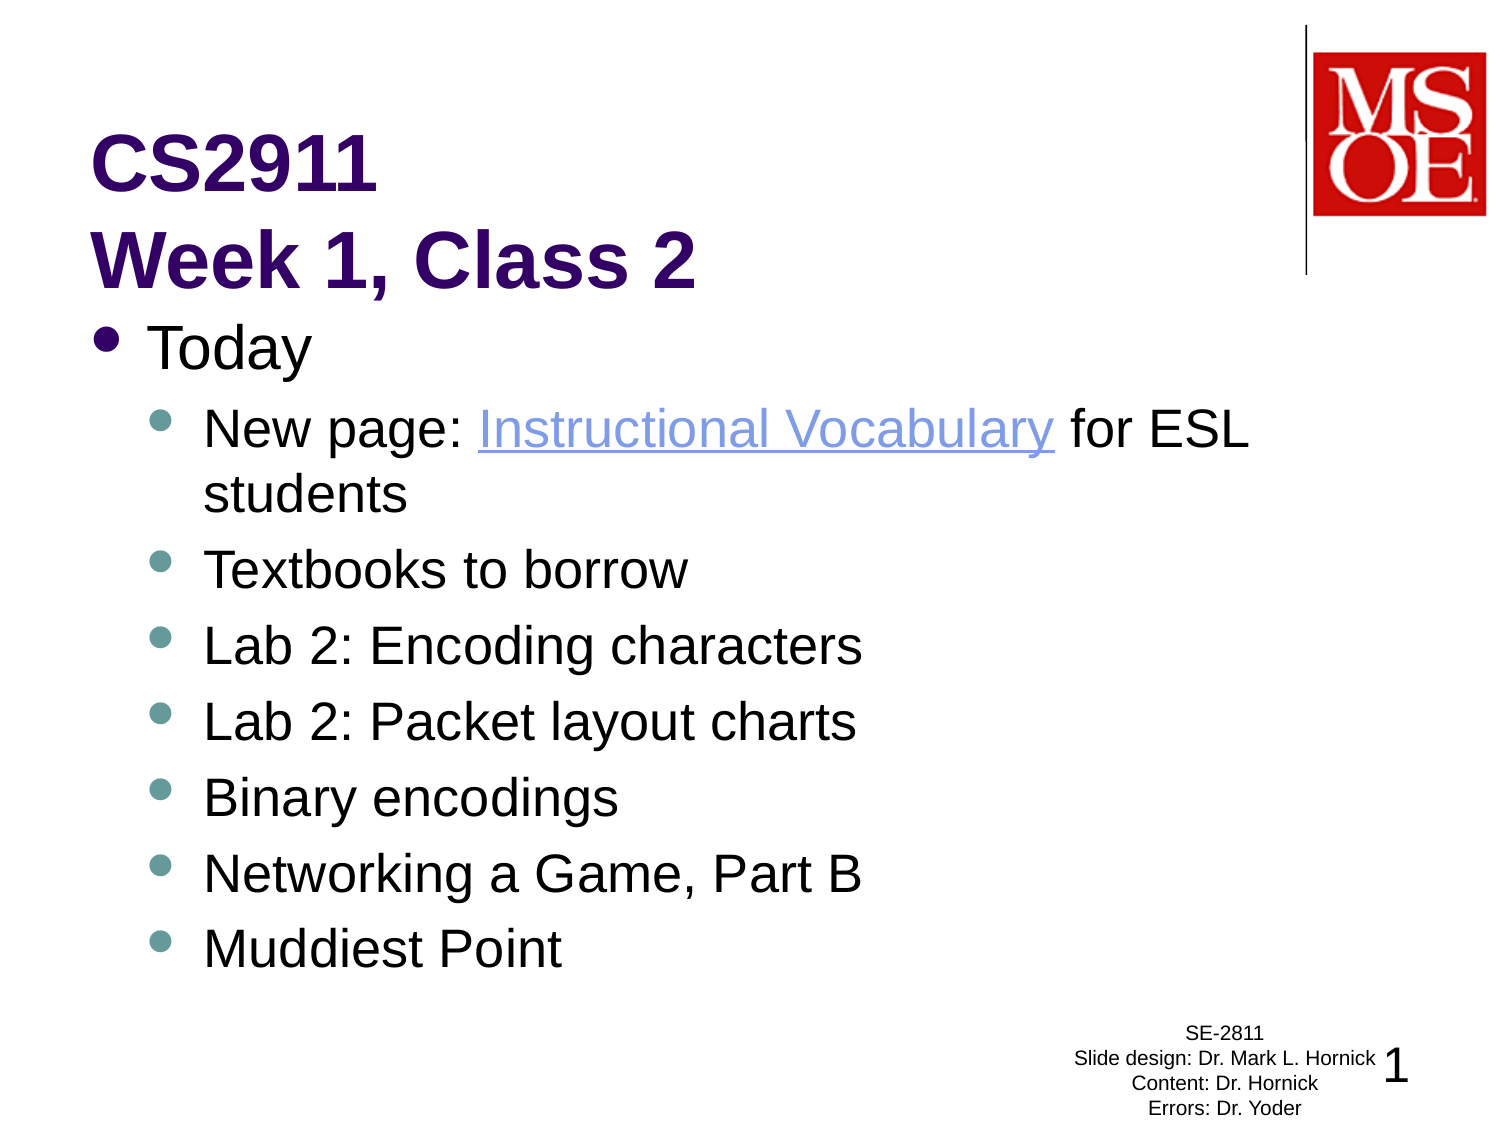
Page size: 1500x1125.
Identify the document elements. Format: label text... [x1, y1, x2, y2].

footer SE-2811 Slide design: Dr. Mark L. Hornick Content: Dr. Hornick Errors: Dr. Yoder [987, 1012, 1463, 1088]
title CS2911 Week 1, Class 2 [74, 99, 1313, 299]
slide_number 1 [1074, 1024, 1426, 1101]
list Today New page: Instructional Vocabulary for ESL students Textbooks to borrow Lab 2: Encoding characters Lab 2: Packet layout charts Binary encodings Networking a Game, Part B Muddiest Point [74, 299, 1426, 1076]
picture [1312, 37, 1488, 232]
